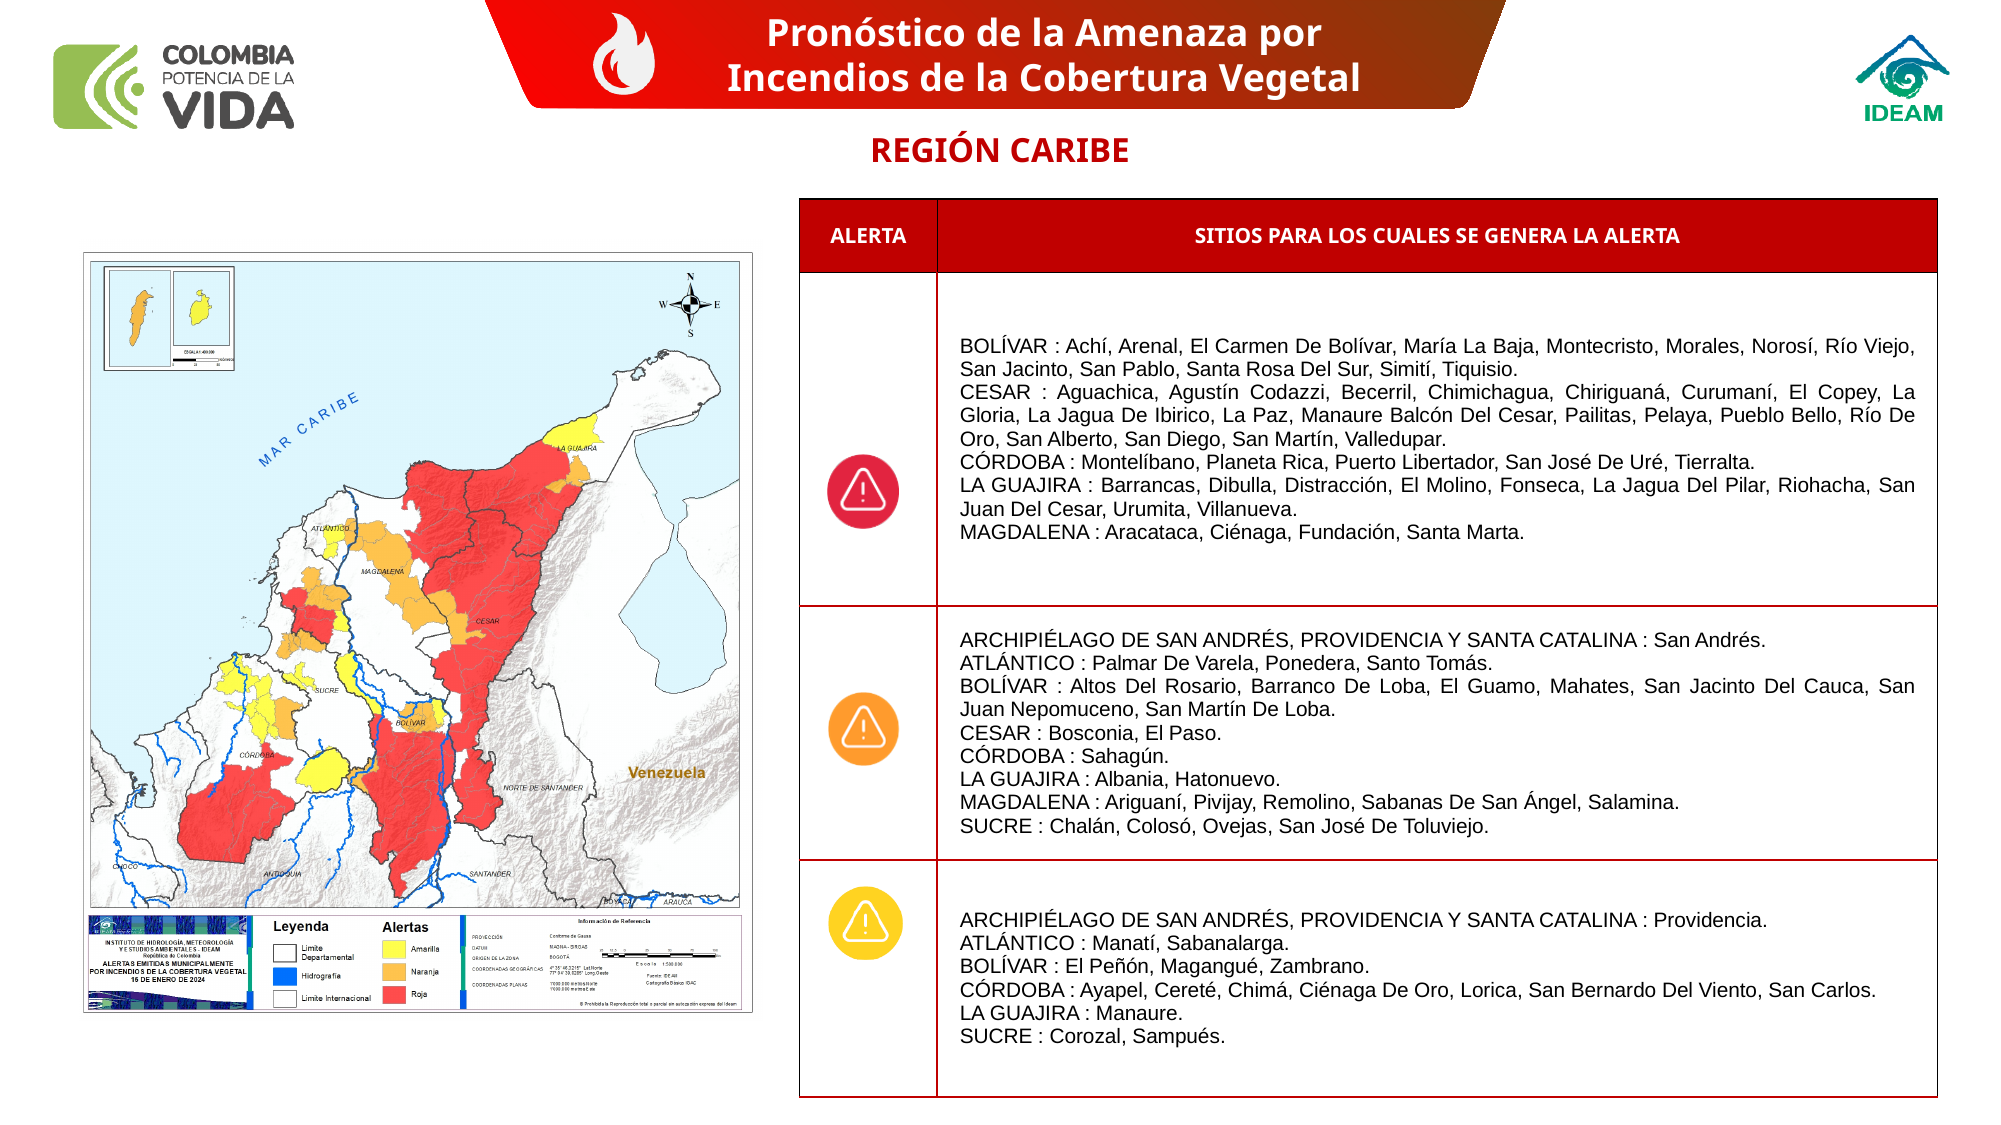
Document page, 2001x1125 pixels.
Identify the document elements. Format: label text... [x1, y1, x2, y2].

list REGIÓN CARIBE [613, 126, 1387, 188]
table_cell ARCHIPIÉLAGO DE SAN ANDRÉS, PROVIDENCIA Y SANTA CATALINA : Providencia. ATLÁNTICO : Manatí, Sabanalarga. BOLÍVAR : El Peñón, Magangué, Zambrano. CÓRDOBA : Ayapel, Cereté, Chimá, Ciénaga De Oro, Lorica, San Bernardo Del Viento, San Carlos. LA GUAJIRA : Manaure. SUCRE : Corozal, Sampués. [938, 861, 1937, 1096]
table_cell [800, 273, 936, 605]
table_cell ARCHIPIÉLAGO DE SAN ANDRÉS, PROVIDENCIA Y SANTA CATALINA : San Andrés. ATLÁNTICO : Palmar De Varela, Ponedera, Santo Tomás. BOLÍVAR : Altos Del Rosario, Barranco De Loba, El Guamo, Mahates, San Jacinto Del Cauca, San Juan Nepomuceno, San Martín De Loba. CESAR : Bosconia, El Paso. CÓRDOBA : Sahagún. LA GUAJIRA : Albania, Hatonuevo. MAGDALENA : Ariguaní, Pivijay, Remolino, Sabanas De San Ángel, Salamina. SUCRE : Chalán, Colosó, Ovejas, San José De Toluviejo. [938, 607, 1937, 859]
table_header SITIOS PARA LOS CUALES SE GENERA LA ALERTA [938, 200, 1937, 272]
picture [0, 0, 2000, 1125]
table_header ALERTA [800, 200, 937, 272]
table_cell [800, 861, 936, 1096]
table_cell [800, 607, 936, 859]
table_cell BOLÍVAR : Achí, Arenal, El Carmen De Bolívar, María La Baja, Montecristo, Morales, Norosí, Río Viejo, San Jacinto, San Pablo, Santa Rosa Del Sur, Simití, Tiquisio. CESAR : Aguachica, Agustín Codazzi, Becerril, Chimichagua, Chiriguaná, Curumaní, El Copey, La Gloria, La Jagua De Ibirico, La Paz, Manaure Balcón Del Cesar, Pailitas, Pelaya, Pueblo Bello, Río De Oro, San Alberto, San Diego, San Martín, Valledupar. CÓRDOBA : Montelíbano, Planeta Rica, Puerto Libertador, San José De Uré, Tierralta. LA GUAJIRA : Barrancas, Dibulla, Distracción, El Molino, Fonseca, La Jagua Del Pilar, Riohacha, San Juan Del Cesar, Urumita, Villanueva. MAGDALENA : Aracataca, Ciénaga, Fundación, Santa Marta. [938, 273, 1937, 605]
picture [593, 12, 655, 95]
